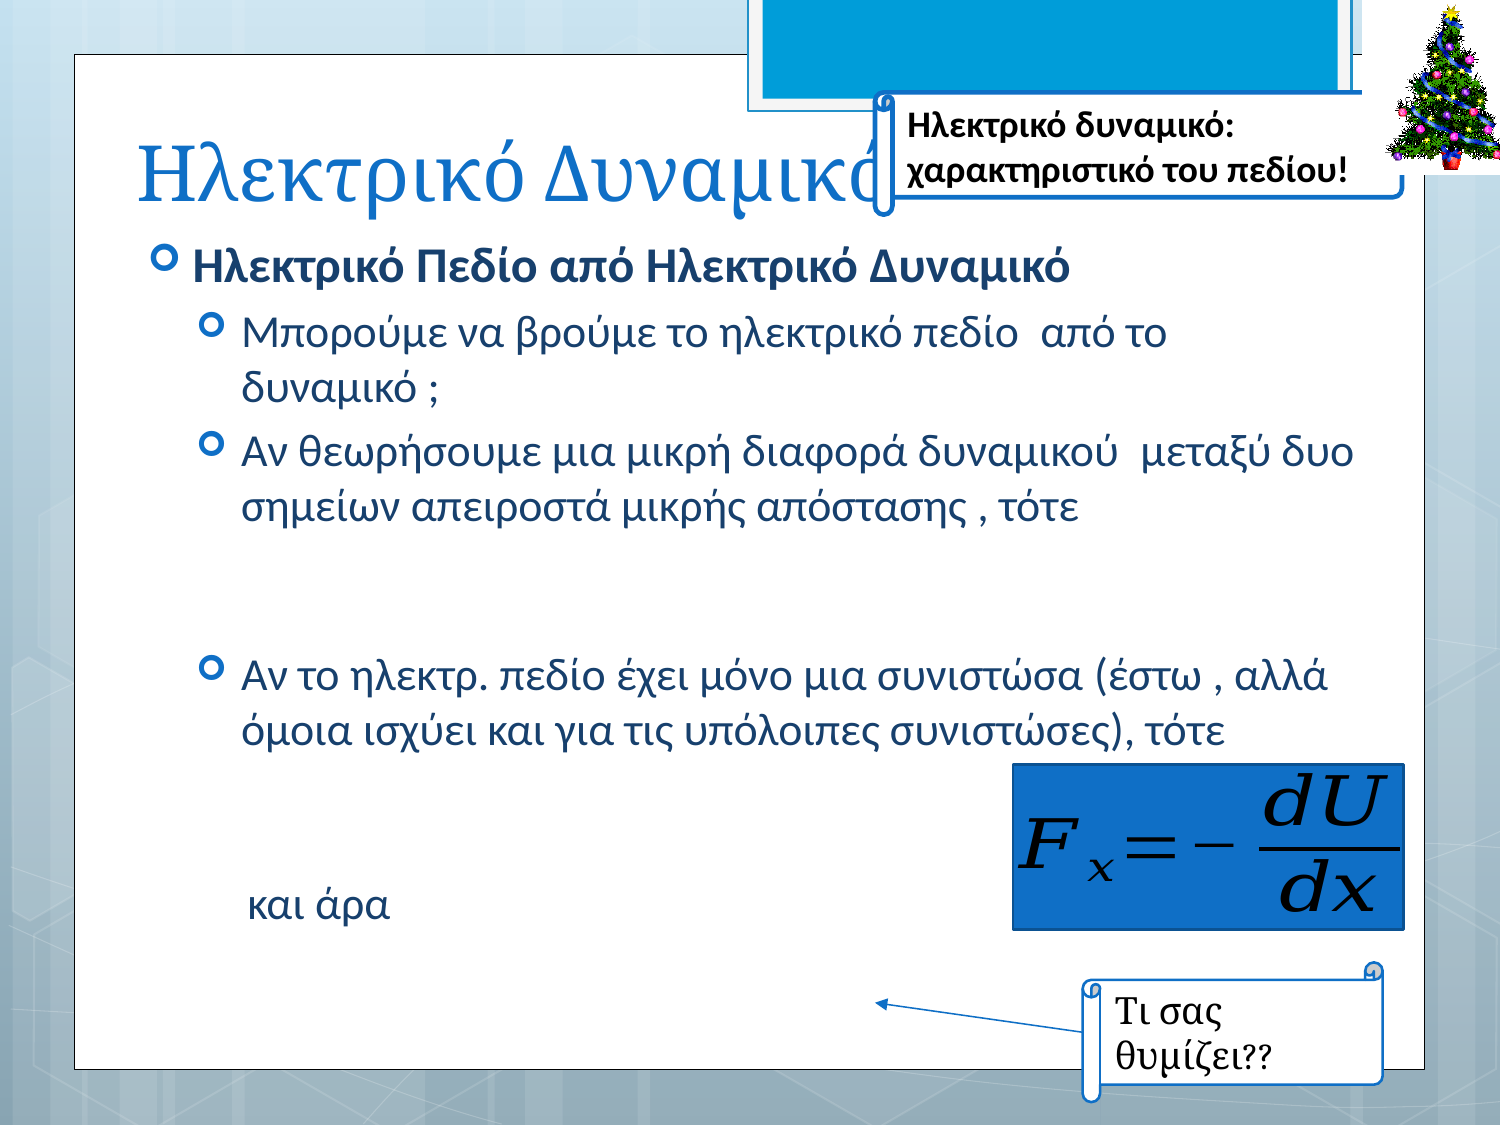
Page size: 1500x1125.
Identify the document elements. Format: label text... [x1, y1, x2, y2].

picture [1362, 0, 1500, 176]
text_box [874, 962, 1383, 1044]
title Ηλεκτρικό Δυναμικό [121, 116, 1338, 225]
text_box Ηλεκτρικό δυναμικό: χαρακτηριστικό του πεδίου! [873, 91, 1404, 216]
